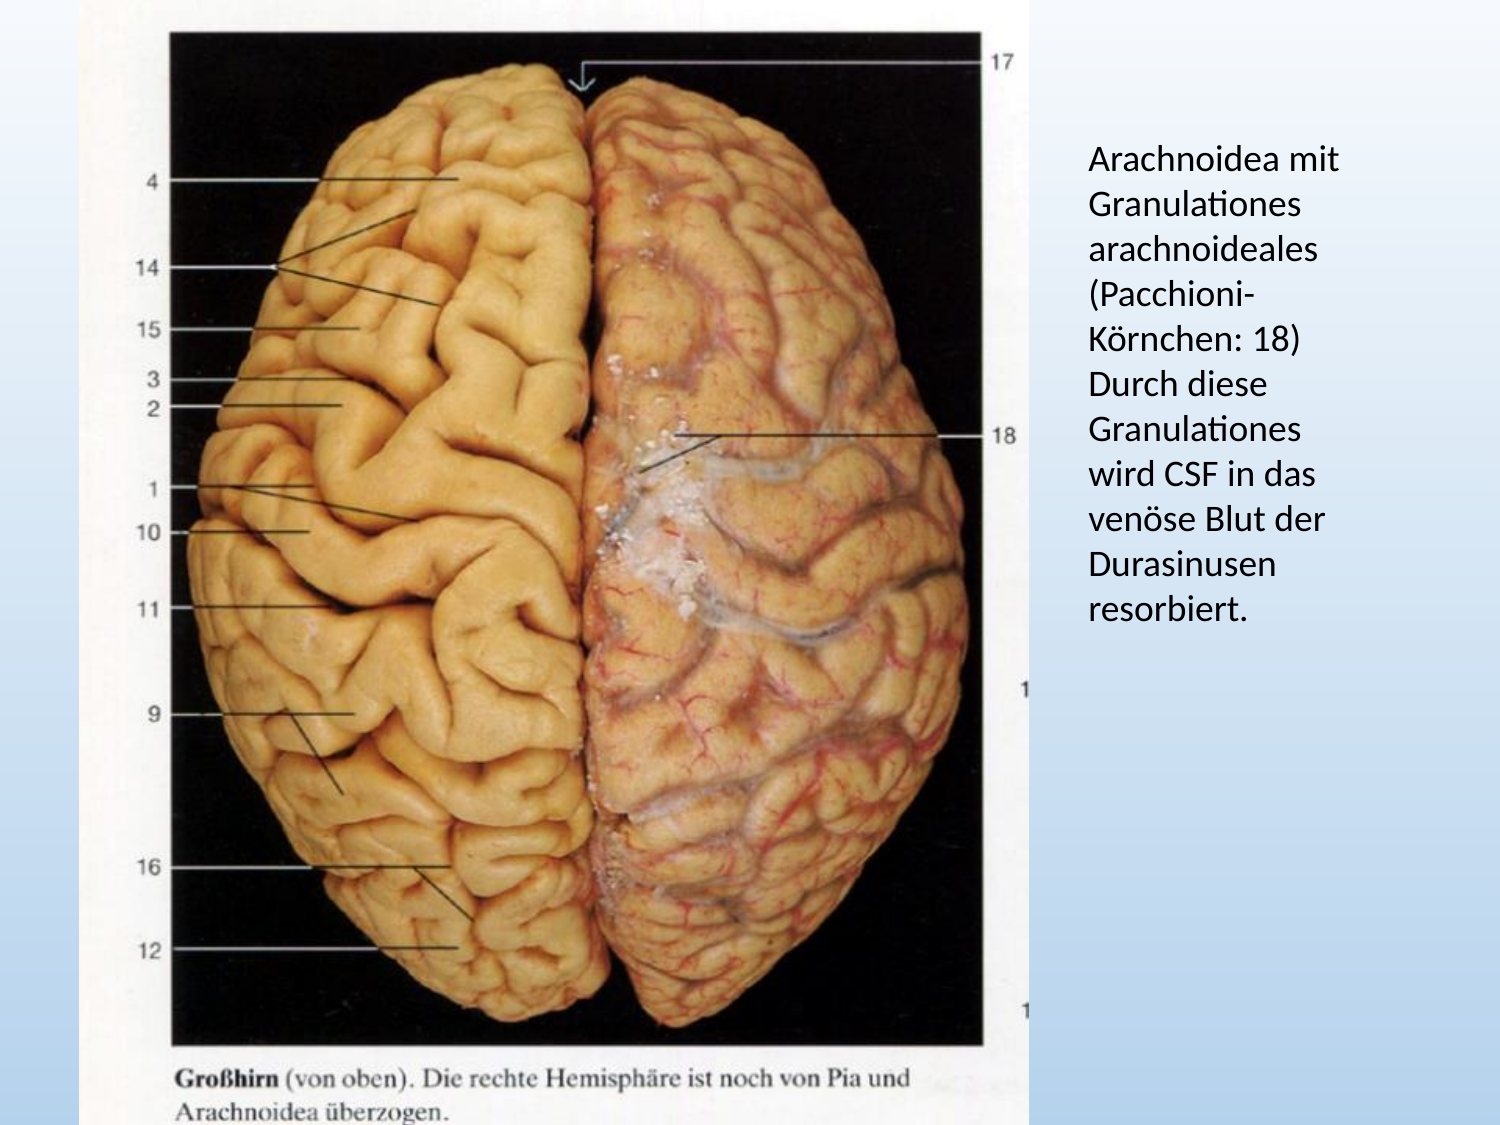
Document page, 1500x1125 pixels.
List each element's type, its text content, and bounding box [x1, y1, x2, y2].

picture [79, 0, 1029, 1125]
text_box Arachnoidea mit Granulationes arachnoideales (Pacchioni-Körnchen: 18) Durch diese Granulationes wird CSF in das venöse Blut der Durasinusen resorbiert. [1073, 126, 1392, 636]
